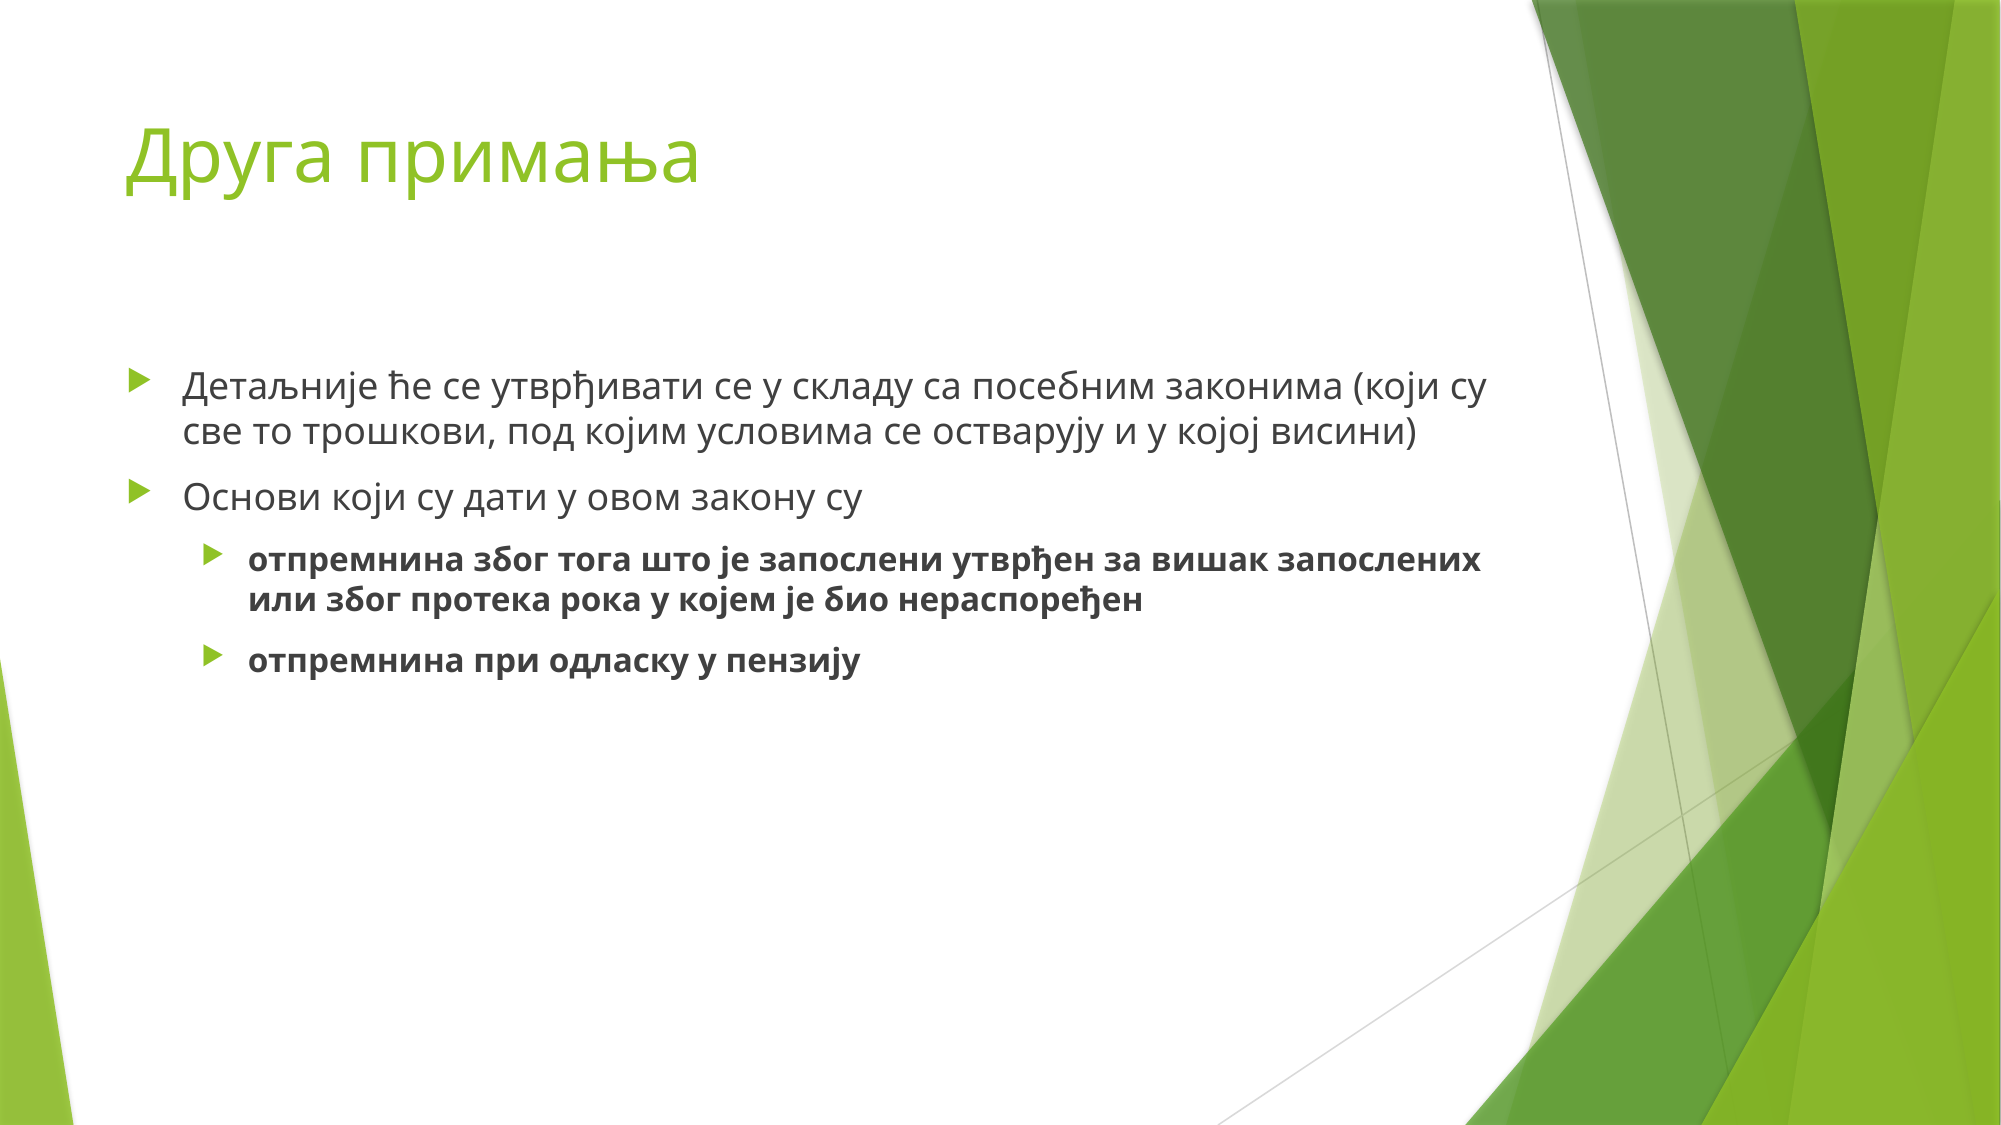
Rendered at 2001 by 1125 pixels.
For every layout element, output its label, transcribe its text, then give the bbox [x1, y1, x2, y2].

title Друга примања [111, 99, 1522, 317]
list Детаљније ће се утврђивати се у складу са посебним законима (који су све то трошкови, под којим условима се остварују и у којој висини) Основи који су дати у овом закону су отпремнина због тога што је запослени утврђен за вишак запослених или због протека рока у којем је био нераспоређен отпремнина при одласку у пензију [111, 354, 1522, 992]
